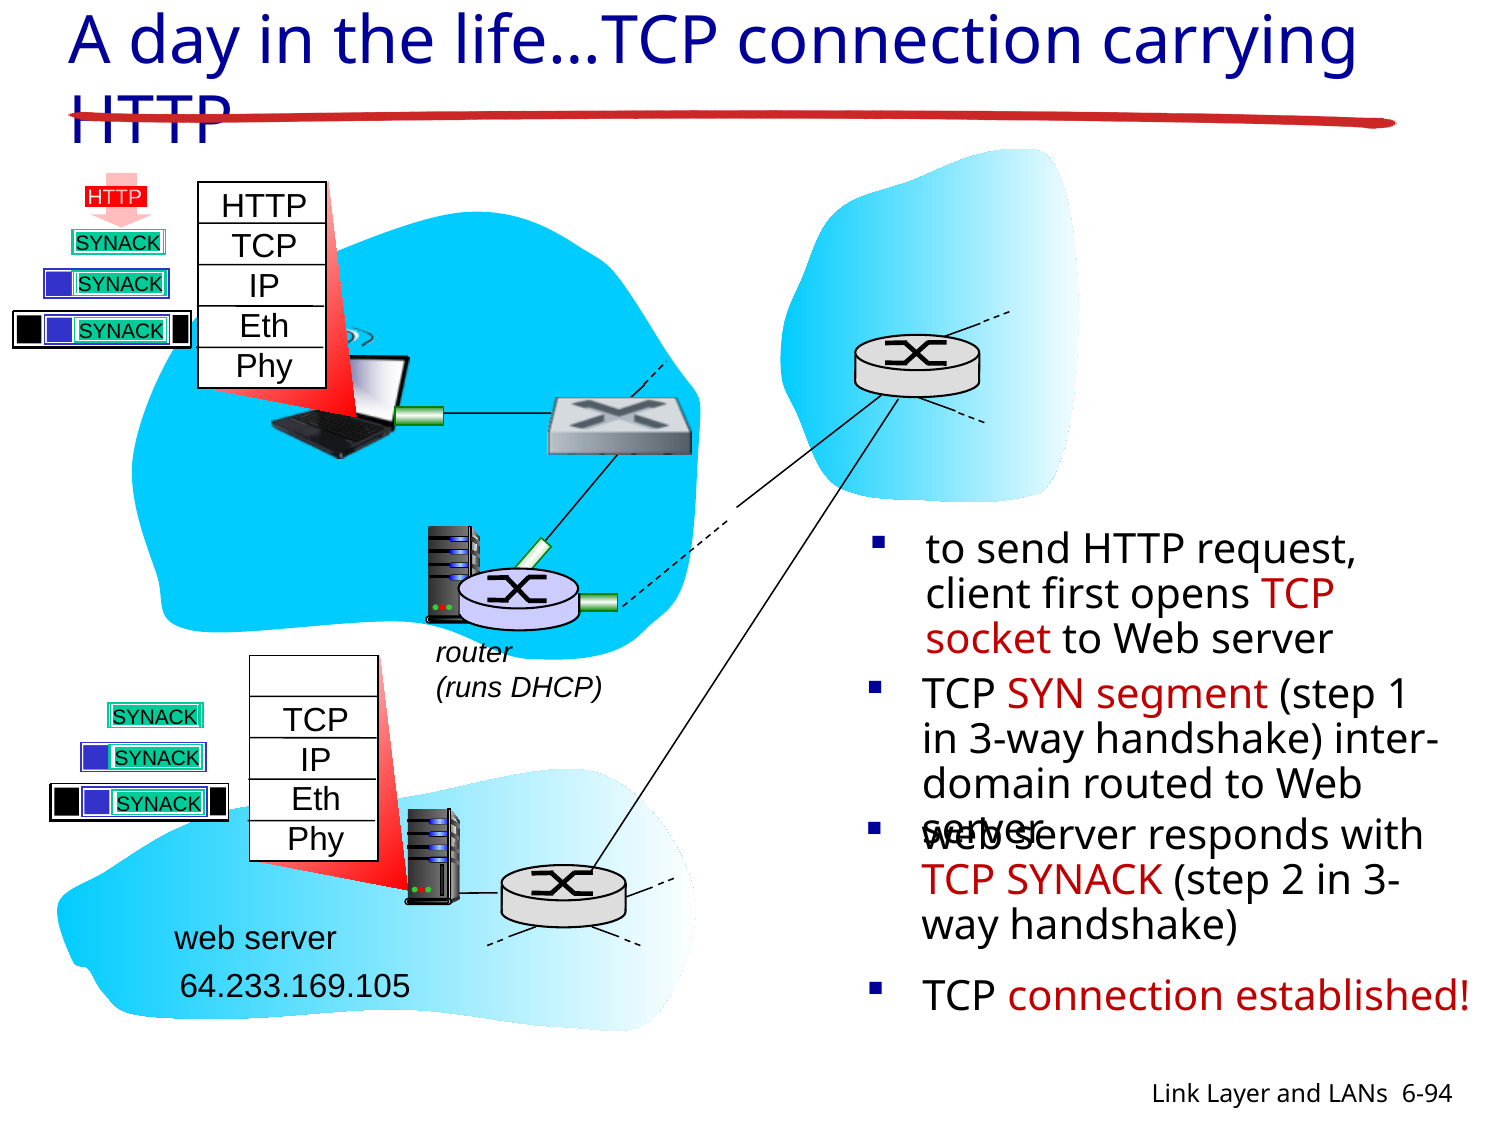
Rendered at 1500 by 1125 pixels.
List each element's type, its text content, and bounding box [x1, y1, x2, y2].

slide_number 6-94 [1387, 1069, 1478, 1115]
picture [61, 104, 1413, 134]
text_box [247, 650, 408, 891]
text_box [486, 926, 536, 946]
text_box 64.233.169.105 [164, 957, 426, 1012]
text_box web server responds with TCP SYNACK (step 2 in 3-way handshake) [850, 806, 1472, 969]
footer Link Layer and LANs [1045, 1069, 1404, 1110]
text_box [72, 172, 158, 219]
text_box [501, 864, 626, 928]
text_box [50, 782, 229, 824]
text_box [780, 155, 1079, 503]
title A day in the life…TCP connection carrying HTTP [53, 0, 1480, 155]
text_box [625, 878, 675, 898]
text_box to send HTTP request, client first opens TCP socket to Web server [854, 519, 1419, 665]
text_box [126, 208, 711, 713]
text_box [854, 334, 980, 398]
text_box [622, 394, 882, 607]
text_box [195, 177, 357, 418]
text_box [49, 695, 228, 783]
text_box TCP SYN segment (step 1 in 3-way handshake) inter-domain routed to Web server [850, 665, 1471, 806]
text_box TCP connection established! [851, 966, 1500, 1055]
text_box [943, 311, 1010, 337]
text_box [918, 399, 985, 423]
text_box web server [159, 909, 353, 964]
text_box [13, 221, 192, 351]
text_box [591, 926, 641, 946]
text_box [404, 808, 461, 905]
text_box [57, 769, 696, 1031]
